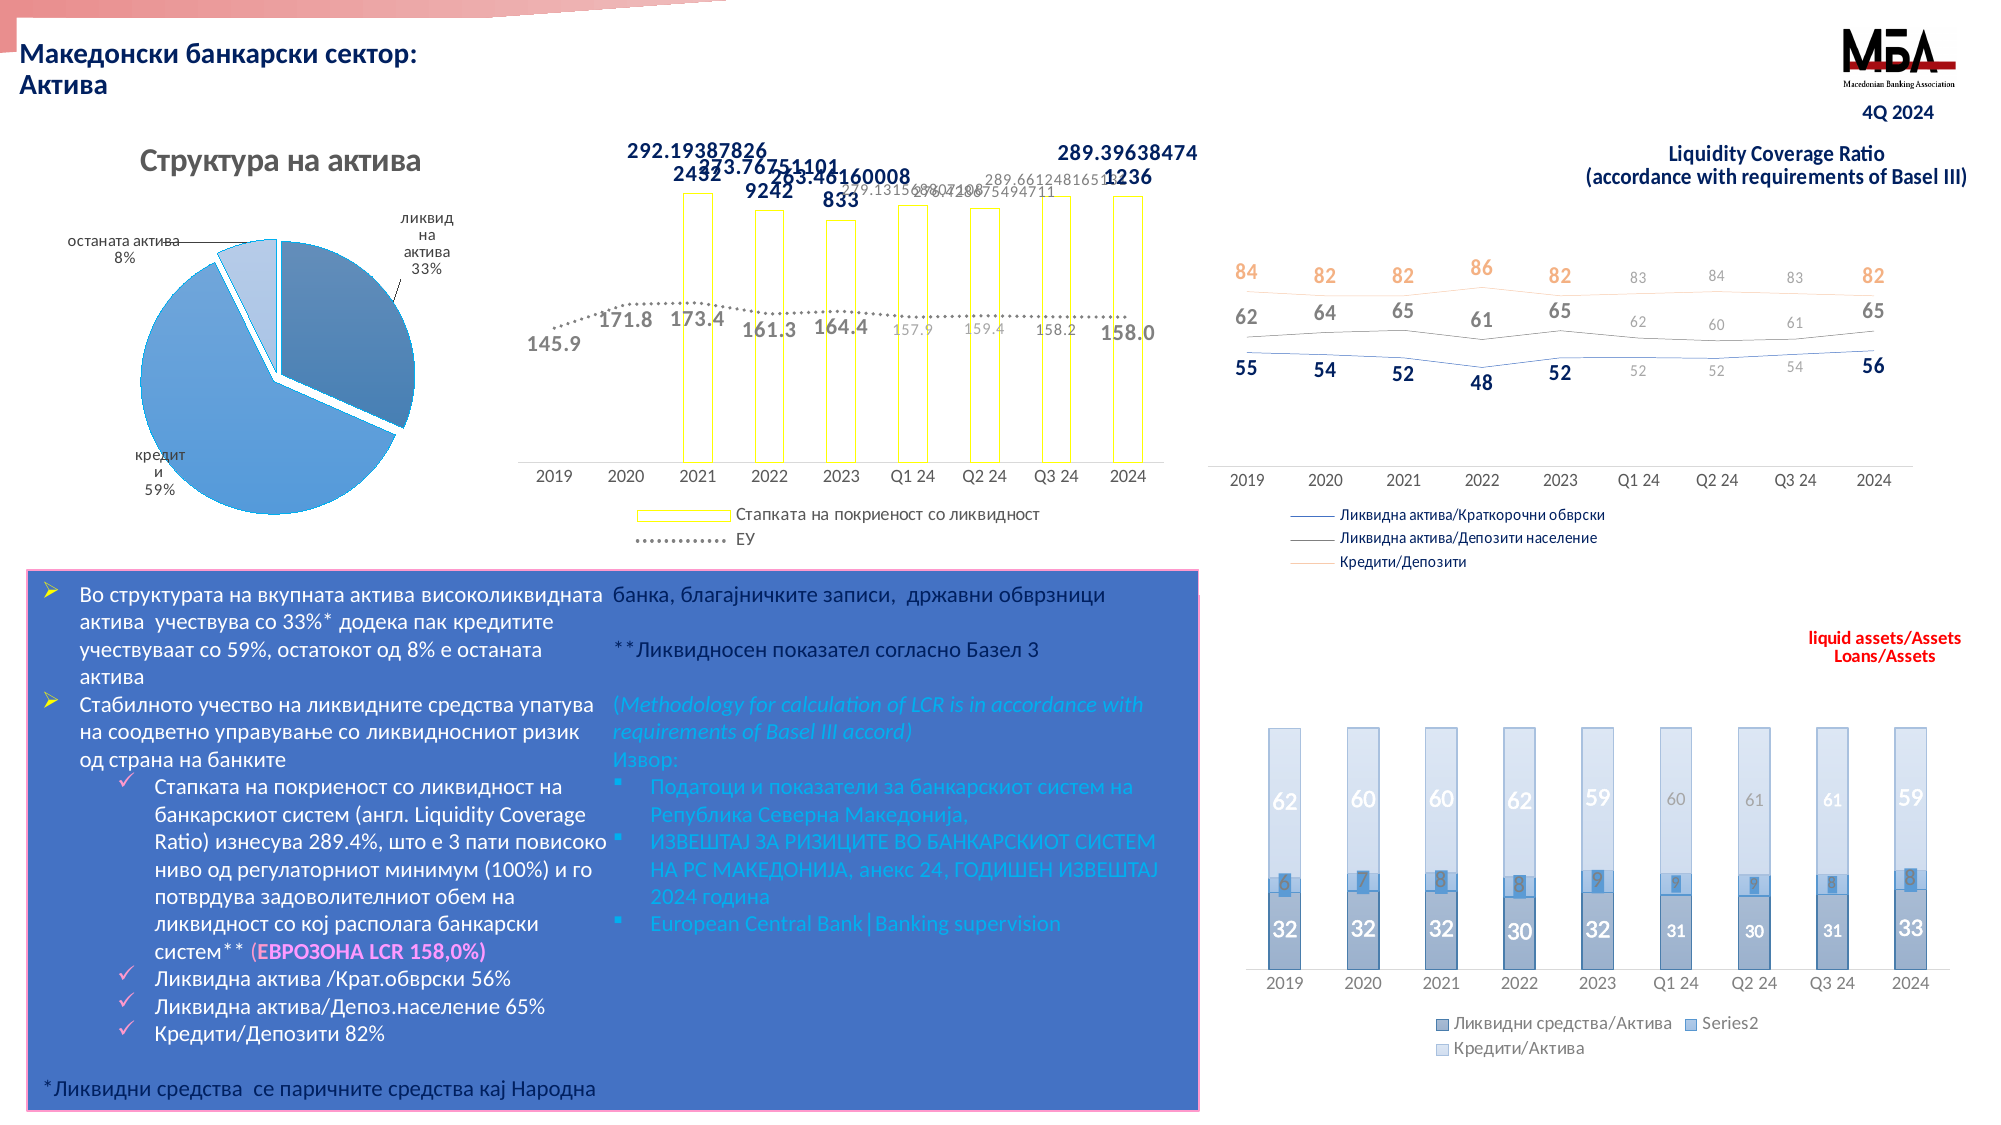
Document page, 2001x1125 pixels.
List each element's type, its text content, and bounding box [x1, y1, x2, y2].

list Во структурата на вкупната актива високоликвидната актива учествува со 33%* додека пак кредитите учествуваат со 59%, остатокот од 8% е останата актива Стабилното учество на ликвидните средства упатува на соодветно управување со ликвидносниот ризик од страна на банките Стапката на покриеност со ликвидност на банкарскиот систем (англ. Liquidity Coverage Ratio) изнесува 289.4%, што е 3 пати повисоко ниво од регулаторниот минимум (100%) и го потврдува задоволителниот обем на ликвидност со кој располага банкарски систем** (ЕВРОЗОНА LCR 158,0%) Ликвидна актива /Крат.обврски 56% Ликвидна актива/Депоз.население 65% Кредити/Депозити 82% *Ликвидни средства се паричните средства кај Народна банка, благајничките записи, државни обврзници **Ликвидносен показател согласно Базел 3 (Methodology for calculation of LCR is in accordance with requirements of Basel III accord) Извор: Податоци и показатели за банкарскиот систем на Република Северна Македонија, ИЗВЕШТАЈ ЗА РИЗИЦИТЕ ВО БАНКАРСКИОТ СИСТЕМ НА РС МАКЕДОНИЈА, анекс 24, ГОДИШЕН ИЗВЕШТАЈ 2024 година European Central Bank│Banking supervision [27, 569, 1199, 1111]
title Македонски банкарски сектор: Актива [4, 13, 1973, 126]
text_box [0, 0, 726, 53]
chart [1222, 615, 1973, 1066]
chart [67, 117, 1973, 595]
